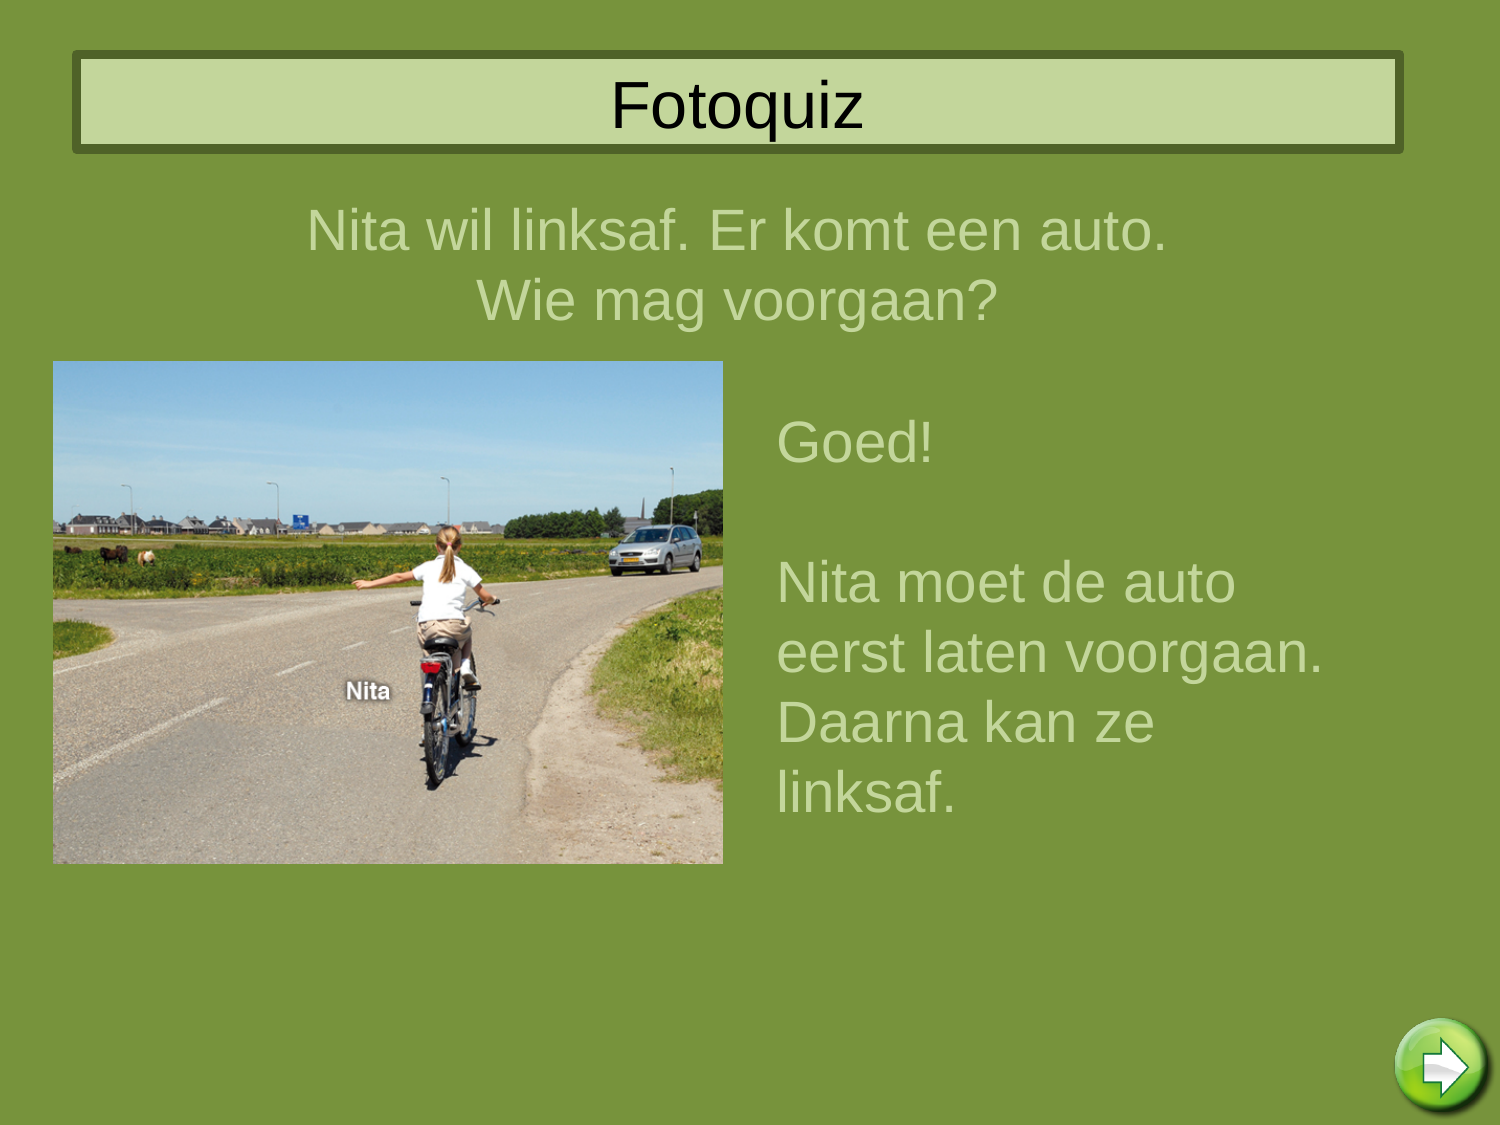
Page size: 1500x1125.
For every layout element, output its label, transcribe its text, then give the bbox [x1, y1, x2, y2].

text_box Nita wil linksaf. Er komt een auto. Wie mag voorgaan? [64, 184, 1412, 385]
picture [52, 361, 723, 864]
picture [1386, 1011, 1500, 1125]
text_box Fotoquiz [76, 54, 1400, 150]
text_box Goed! Nita moet de auto eerst laten voorgaan. Daarna kan ze linksaf. [761, 397, 1370, 832]
